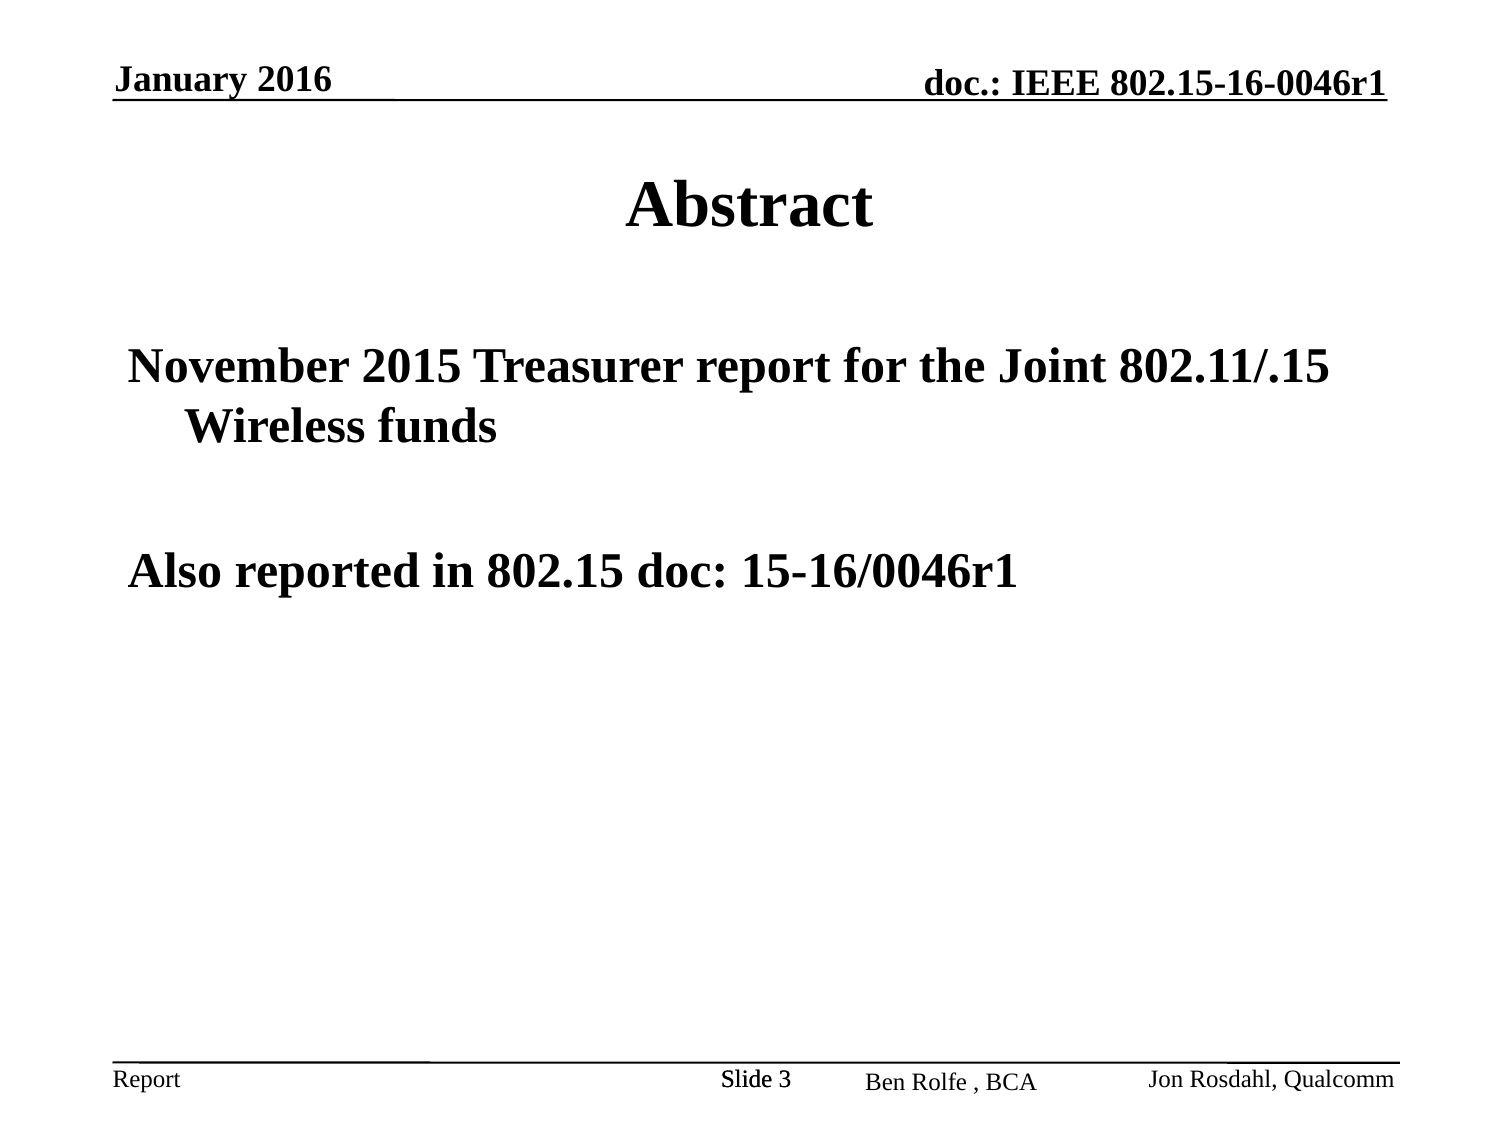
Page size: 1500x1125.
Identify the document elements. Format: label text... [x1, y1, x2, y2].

title Abstract [112, 112, 1388, 288]
footer Jon Rosdahl, Qualcomm [1087, 1061, 1402, 1093]
list November 2015 Treasurer report for the Joint 802.11/.15 Wireless funds Also reported in 802.15 doc: 15-16/0046r1 [112, 324, 1388, 1000]
text_box Slide 3 [712, 1062, 800, 1122]
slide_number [114, 54, 423, 100]
